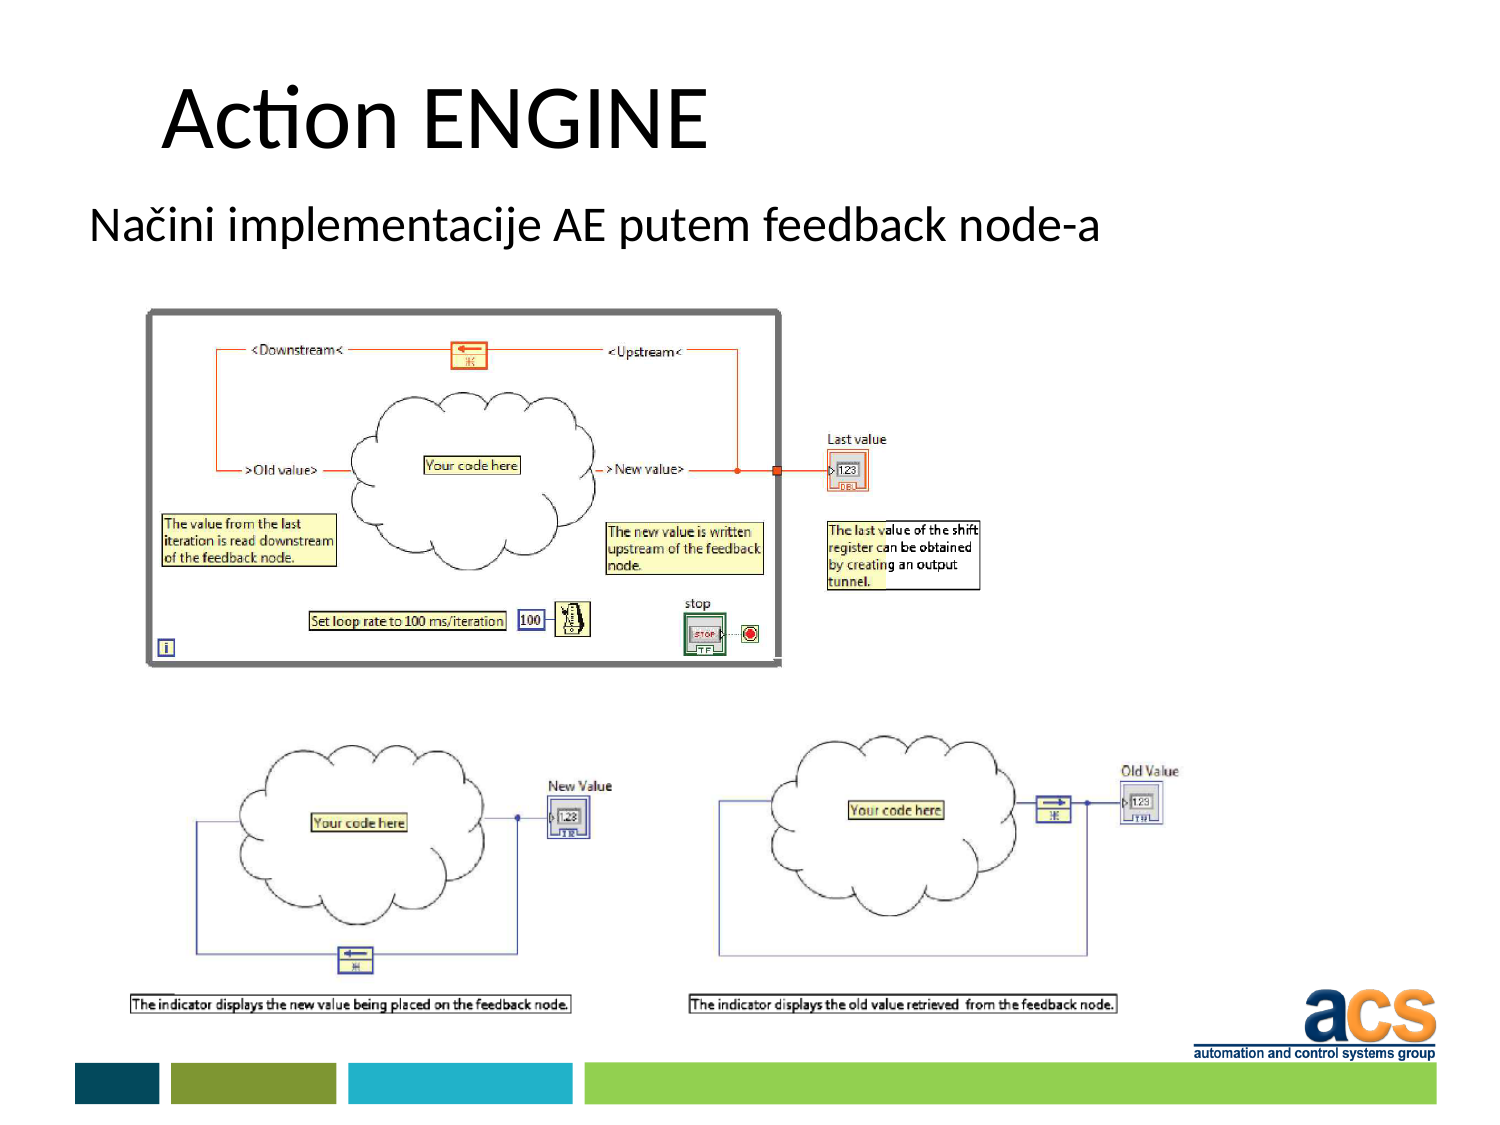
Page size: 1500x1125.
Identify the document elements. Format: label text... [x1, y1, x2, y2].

picture [111, 283, 994, 690]
text_box [169, 1061, 339, 1106]
picture [100, 724, 1451, 1073]
text_box [346, 1061, 575, 1106]
text_box [73, 1061, 161, 1106]
text_box [583, 1060, 1439, 1106]
text_box Načini implementacije AE putem feedback node-a [74, 184, 1437, 260]
text_box Action ENGINE [146, 50, 1222, 175]
